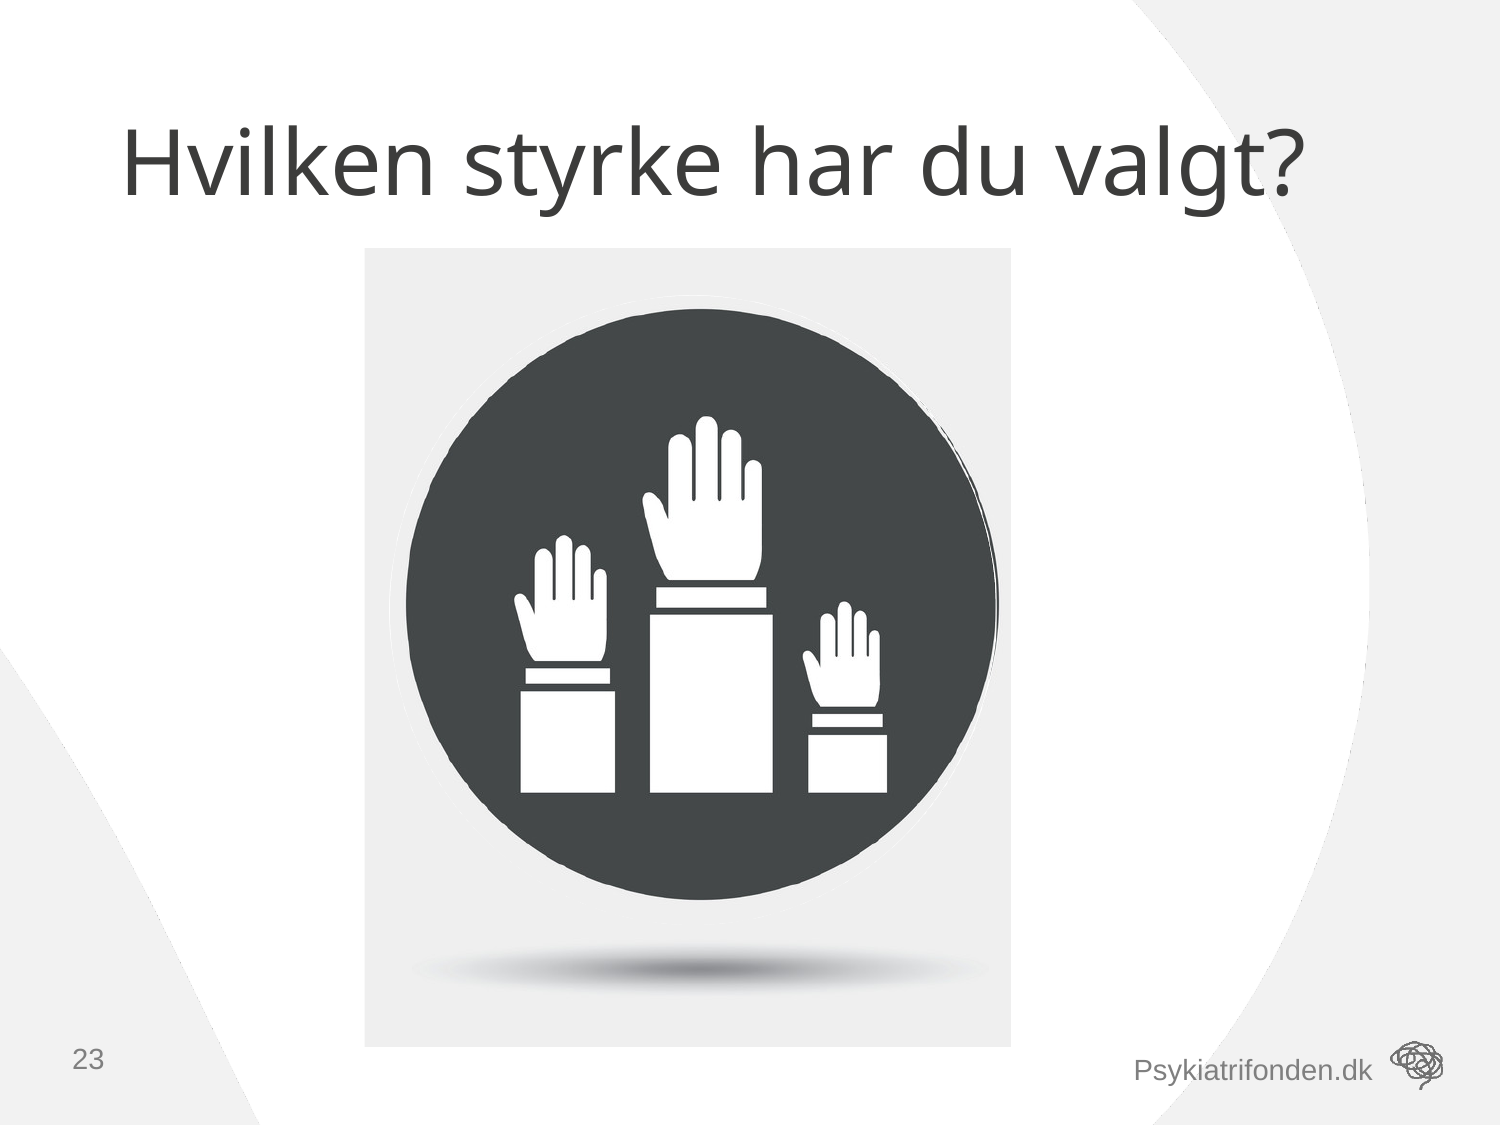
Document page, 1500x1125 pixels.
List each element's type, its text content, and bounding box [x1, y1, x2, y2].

picture [0, 0, 1370, 1125]
picture [1390, 1041, 1443, 1090]
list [364, 248, 1012, 1047]
title Hvilken styrke har du valgt? [66, 108, 1361, 294]
